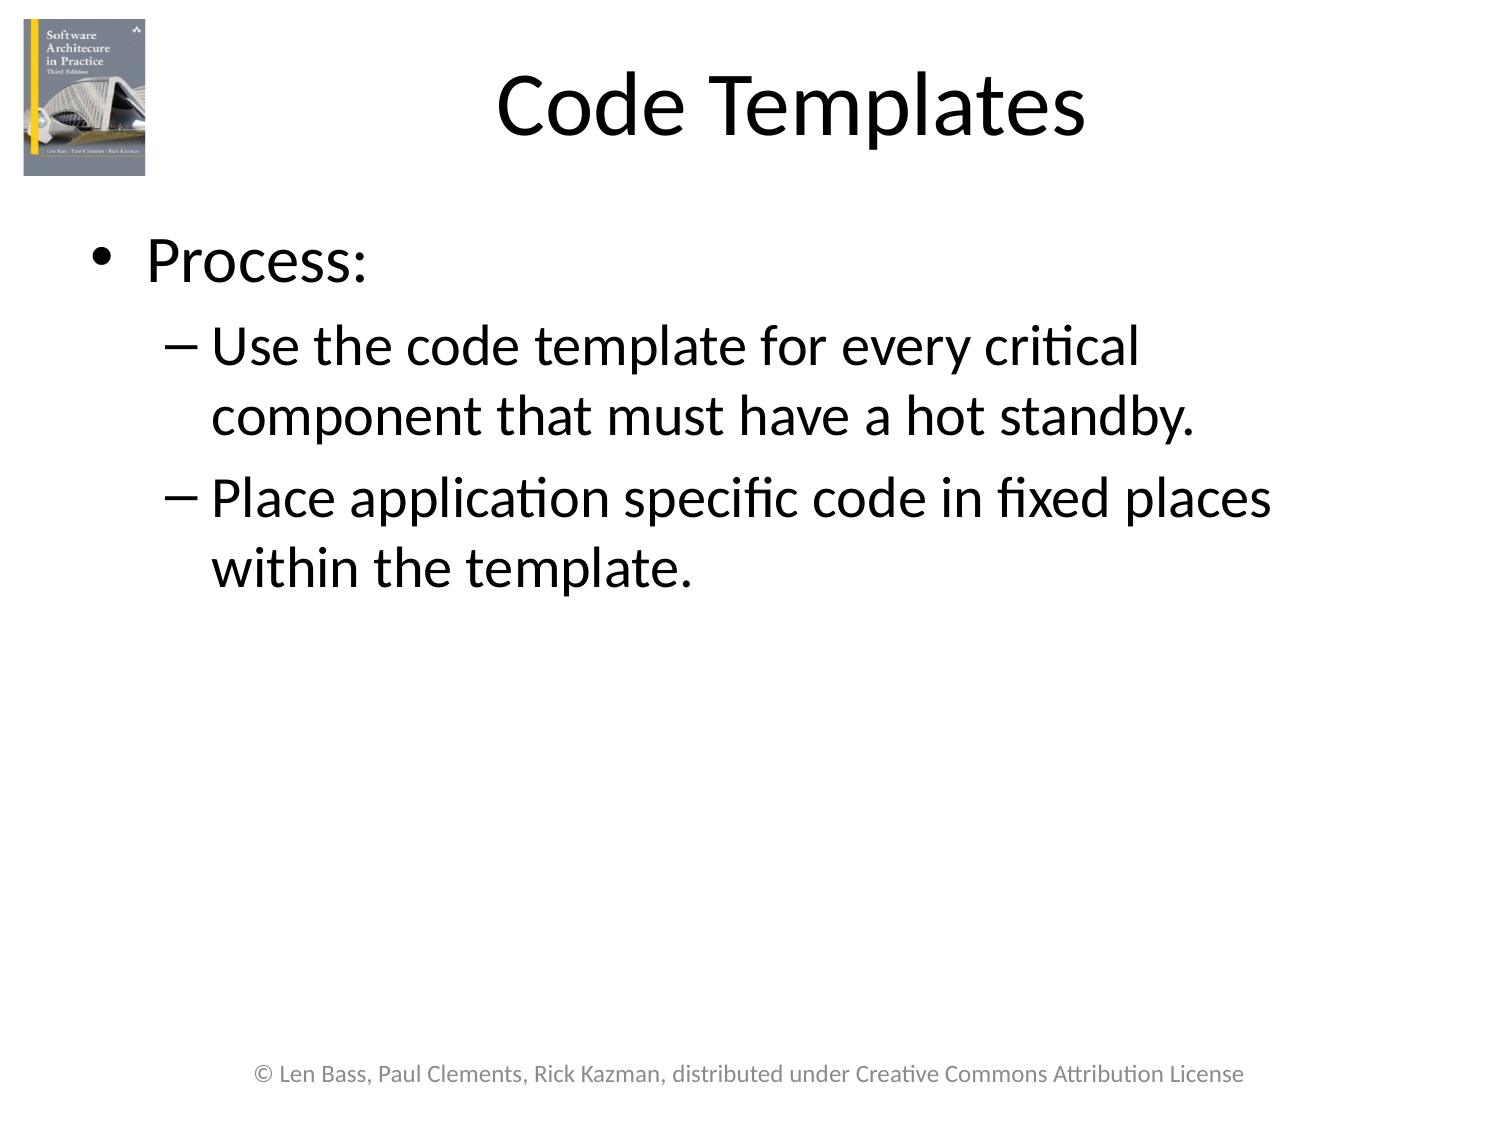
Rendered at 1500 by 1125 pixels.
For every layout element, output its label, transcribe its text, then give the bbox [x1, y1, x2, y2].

footer © Len Bass, Paul Clements, Rick Kazman, distributed under Creative Commons Attribution License [230, 1042, 1270, 1103]
title Code Templates [159, 45, 1425, 173]
list Process: Use the code template for every critical component that must have a hot standby. Place application specific code in fixed places within the template. [75, 208, 1425, 1005]
picture [5, 19, 163, 176]
